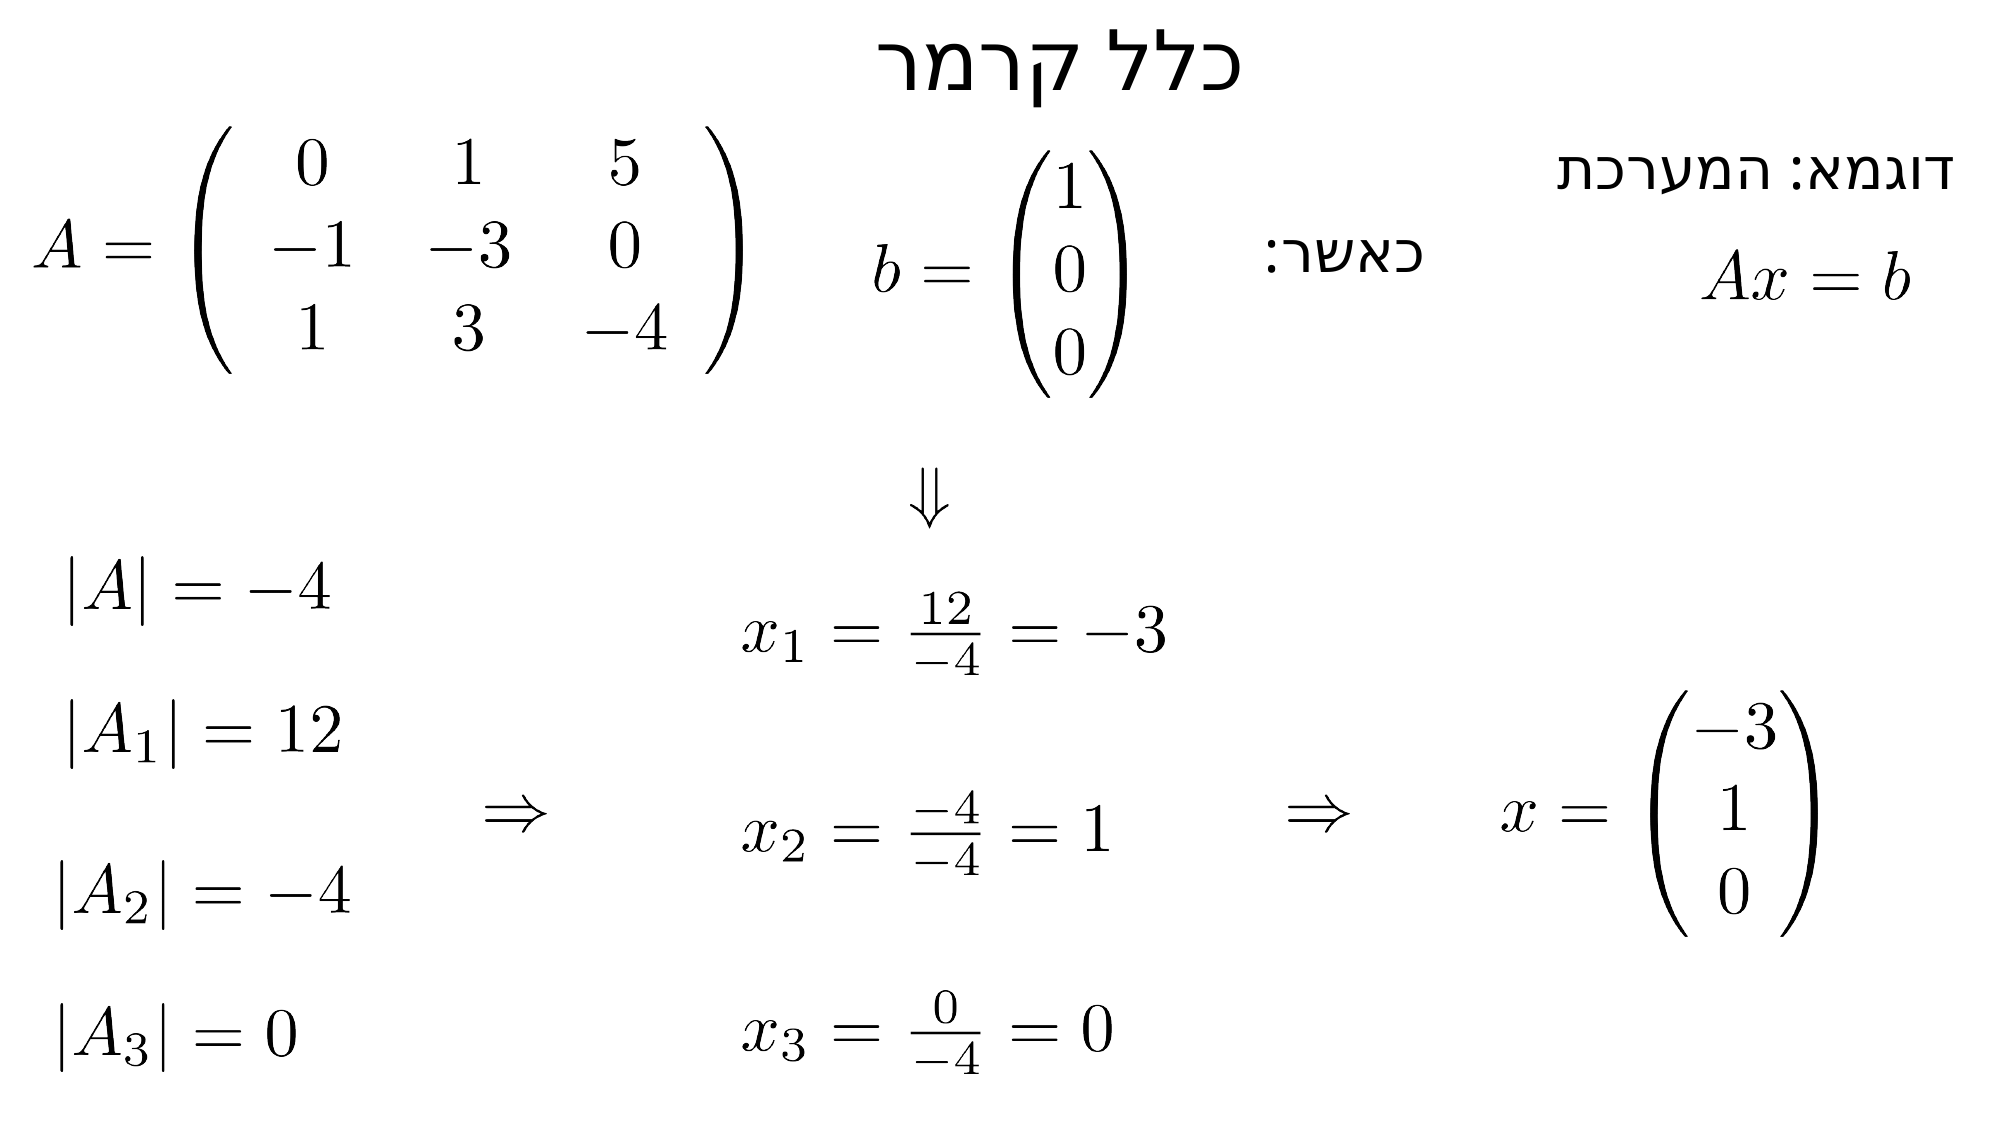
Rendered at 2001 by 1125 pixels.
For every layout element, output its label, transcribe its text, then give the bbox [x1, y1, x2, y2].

picture [70, 699, 340, 769]
picture [1288, 794, 1350, 833]
picture [1701, 249, 1910, 300]
picture [742, 990, 1112, 1074]
picture [60, 1003, 296, 1073]
picture [874, 150, 1127, 398]
picture [1501, 690, 1818, 937]
picture [742, 591, 1165, 675]
picture [33, 126, 743, 374]
picture [70, 556, 330, 626]
picture [484, 794, 547, 833]
text_box דוגמא: המערכת [1055, 124, 1971, 209]
picture [910, 467, 949, 529]
picture [60, 860, 350, 930]
text_box כלל קרמר [771, 0, 1350, 115]
picture [742, 790, 1109, 875]
text_box כאשר: [1210, 206, 1440, 292]
